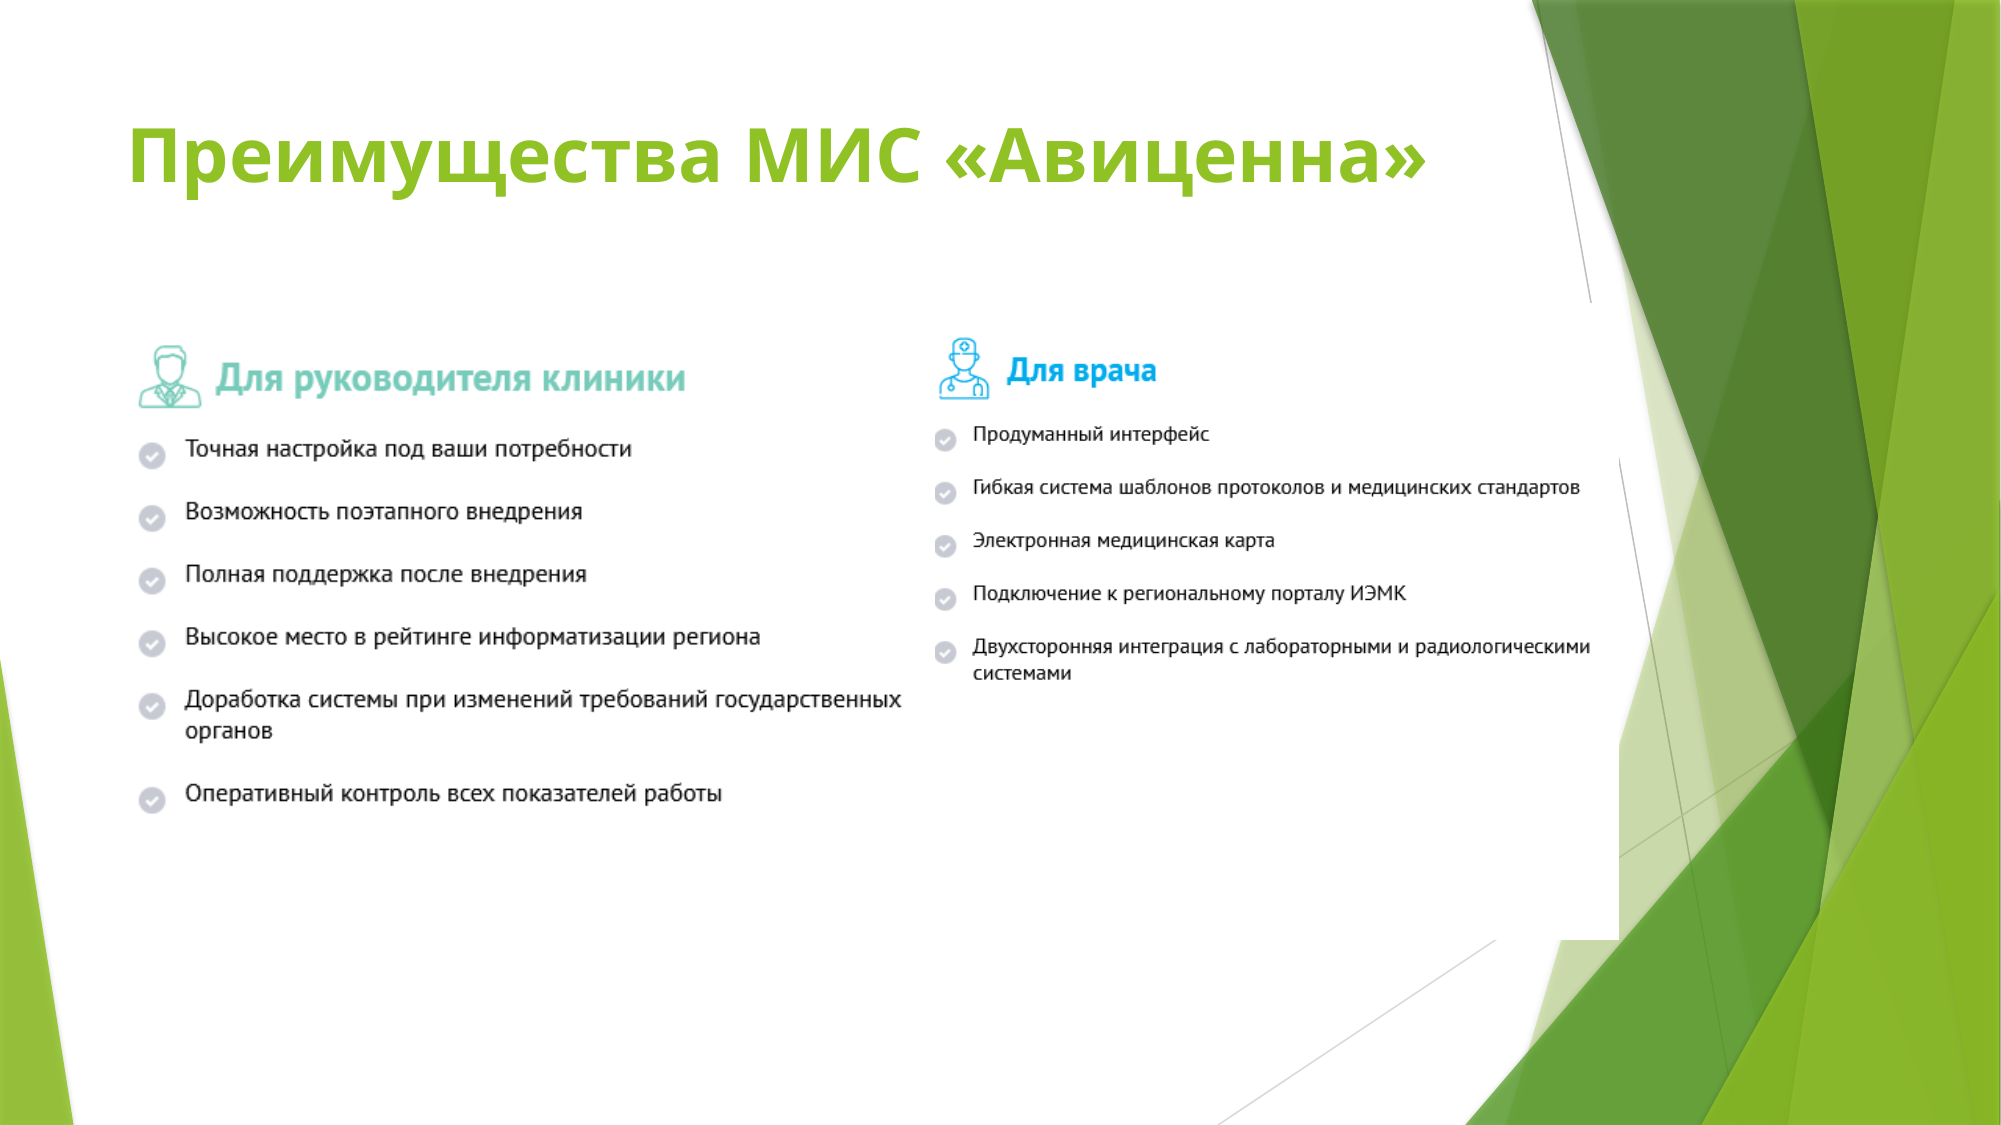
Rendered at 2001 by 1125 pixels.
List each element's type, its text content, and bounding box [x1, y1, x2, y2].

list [905, 302, 1619, 941]
title Преимущества МИС «Авиценна» [111, 99, 1522, 304]
picture [110, 305, 935, 1016]
